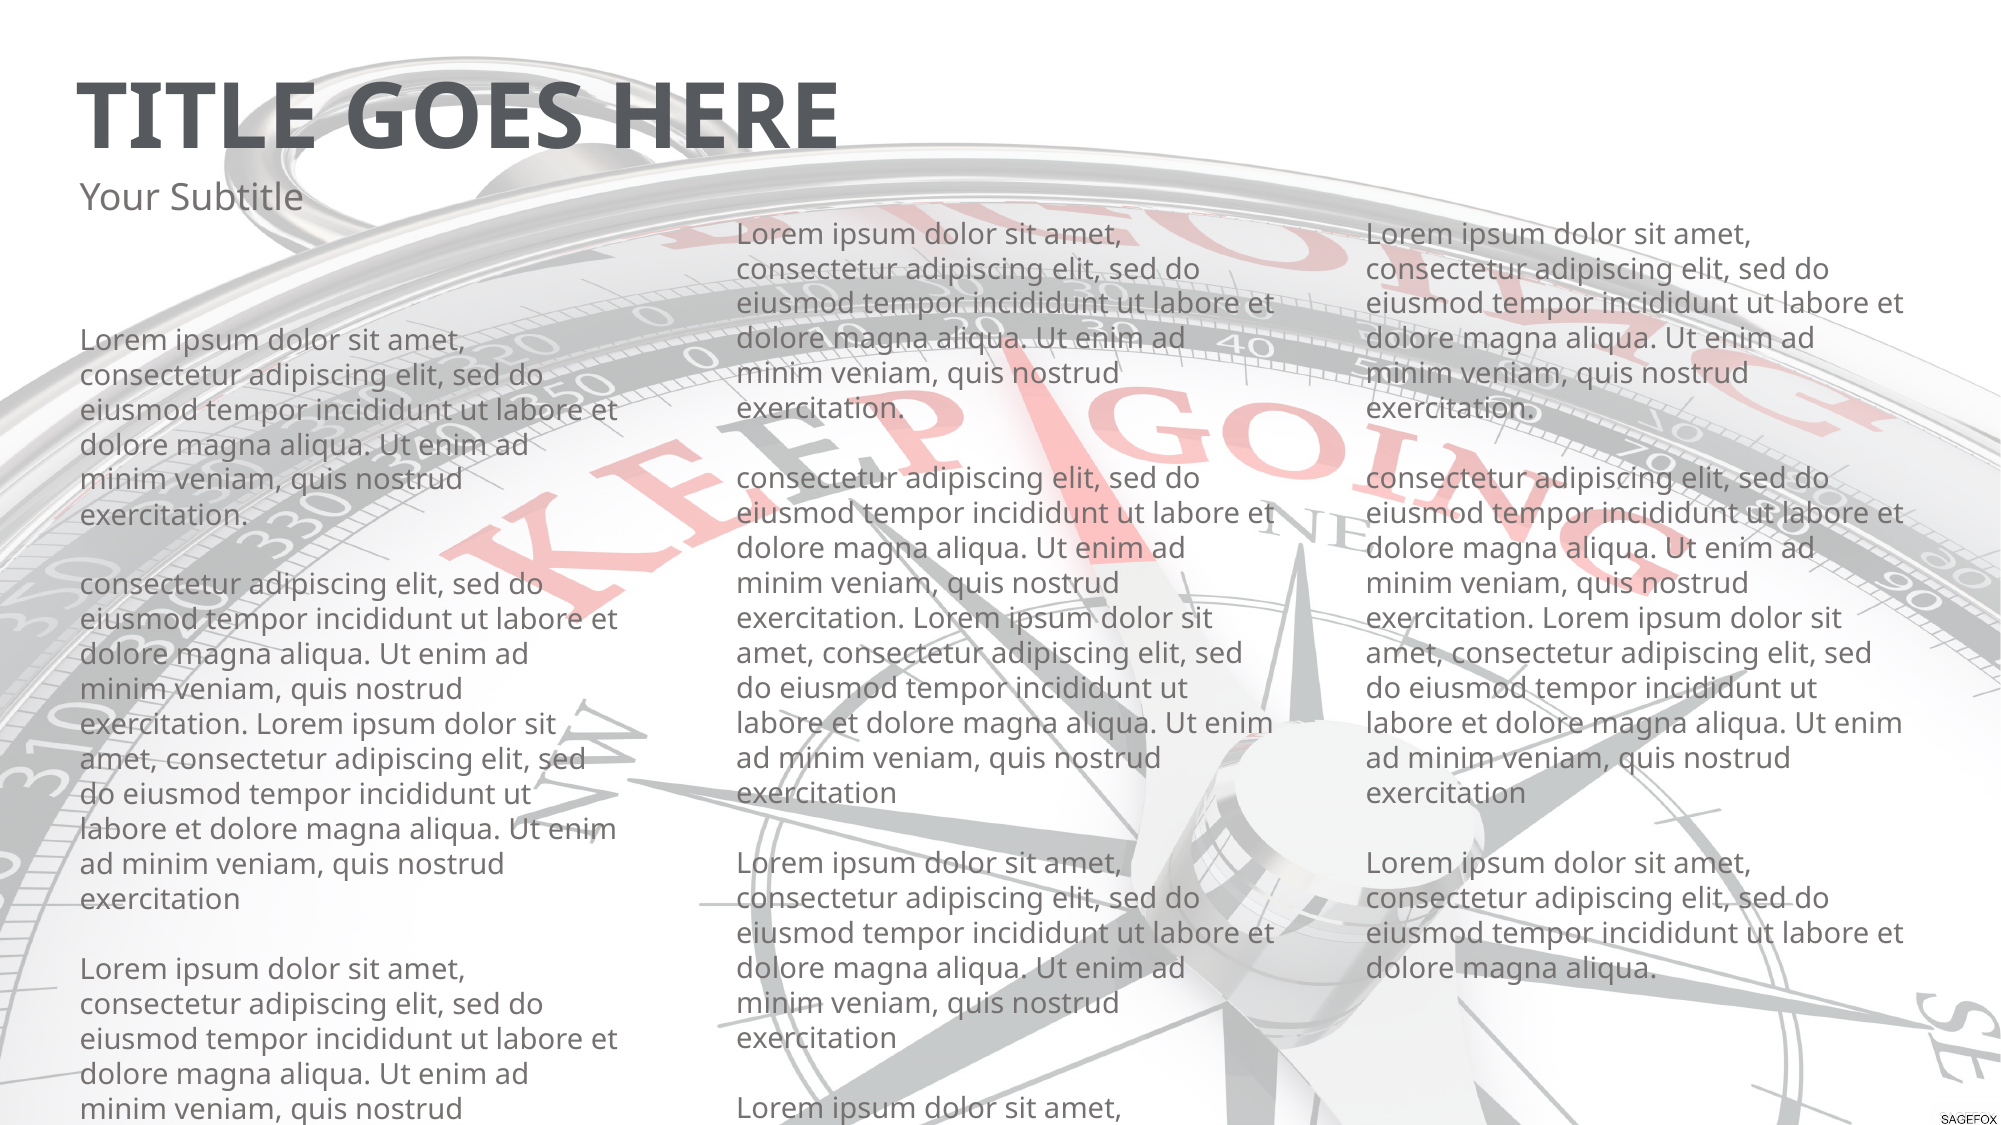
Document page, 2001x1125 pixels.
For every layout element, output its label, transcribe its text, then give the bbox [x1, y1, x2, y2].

picture [1938, 1114, 1999, 1125]
text_box Lorem ipsum dolor sit amet, consectetur adipiscing elit, sed do eiusmod tempor incididunt ut labore et dolore magna aliqua. Ut enim ad minim veniam, quis nostrud exercitation. consectetur adipiscing elit, sed do eiusmod tempor incididunt ut labore et dolore magna aliqua. Ut enim ad minim veniam, quis nostrud exercitation. Lorem ipsum dolor sit amet, consectetur adipiscing elit, sed do eiusmod tempor incididunt ut labore et dolore magna aliqua. Ut enim ad minim veniam, quis nostrud exercitation Lorem ipsum dolor sit amet, consectetur adipiscing elit, sed do eiusmod tempor incididunt ut labore et dolore magna aliqua. Ut enim ad minim veniam, quis nostrud exercitation. [64, 313, 635, 1125]
text_box Lorem ipsum dolor sit amet, consectetur adipiscing elit, sed do eiusmod tempor incididunt ut labore et dolore magna aliqua. Ut enim ad minim veniam, quis nostrud exercitation. consectetur adipiscing elit, sed do eiusmod tempor incididunt ut labore et dolore magna aliqua. Ut enim ad minim veniam, quis nostrud exercitation. Lorem ipsum dolor sit amet, consectetur adipiscing elit, sed do eiusmod tempor incididunt ut labore et dolore magna aliqua. Ut enim ad minim veniam, quis nostrud exercitation Lorem ipsum dolor sit amet, consectetur adipiscing elit, sed do eiusmod tempor incididunt ut labore et dolore magna aliqua. [1350, 207, 1921, 992]
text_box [60, 49, 1020, 227]
text_box Lorem ipsum dolor sit amet, consectetur adipiscing elit, sed do eiusmod tempor incididunt ut labore et dolore magna aliqua. Ut enim ad minim veniam, quis nostrud exercitation. consectetur adipiscing elit, sed do eiusmod tempor incididunt ut labore et dolore magna aliqua. Ut enim ad minim veniam, quis nostrud exercitation. Lorem ipsum dolor sit amet, consectetur adipiscing elit, sed do eiusmod tempor incididunt ut labore et dolore magna aliqua. Ut enim ad minim veniam, quis nostrud exercitation Lorem ipsum dolor sit amet, consectetur adipiscing elit, sed do eiusmod tempor incididunt ut labore et dolore magna aliqua. Ut enim ad minim veniam, quis nostrud exercitation Lorem ipsum dolor sit amet, consectetur adipiscing elit, sed do eiusmod. [721, 207, 1292, 1125]
